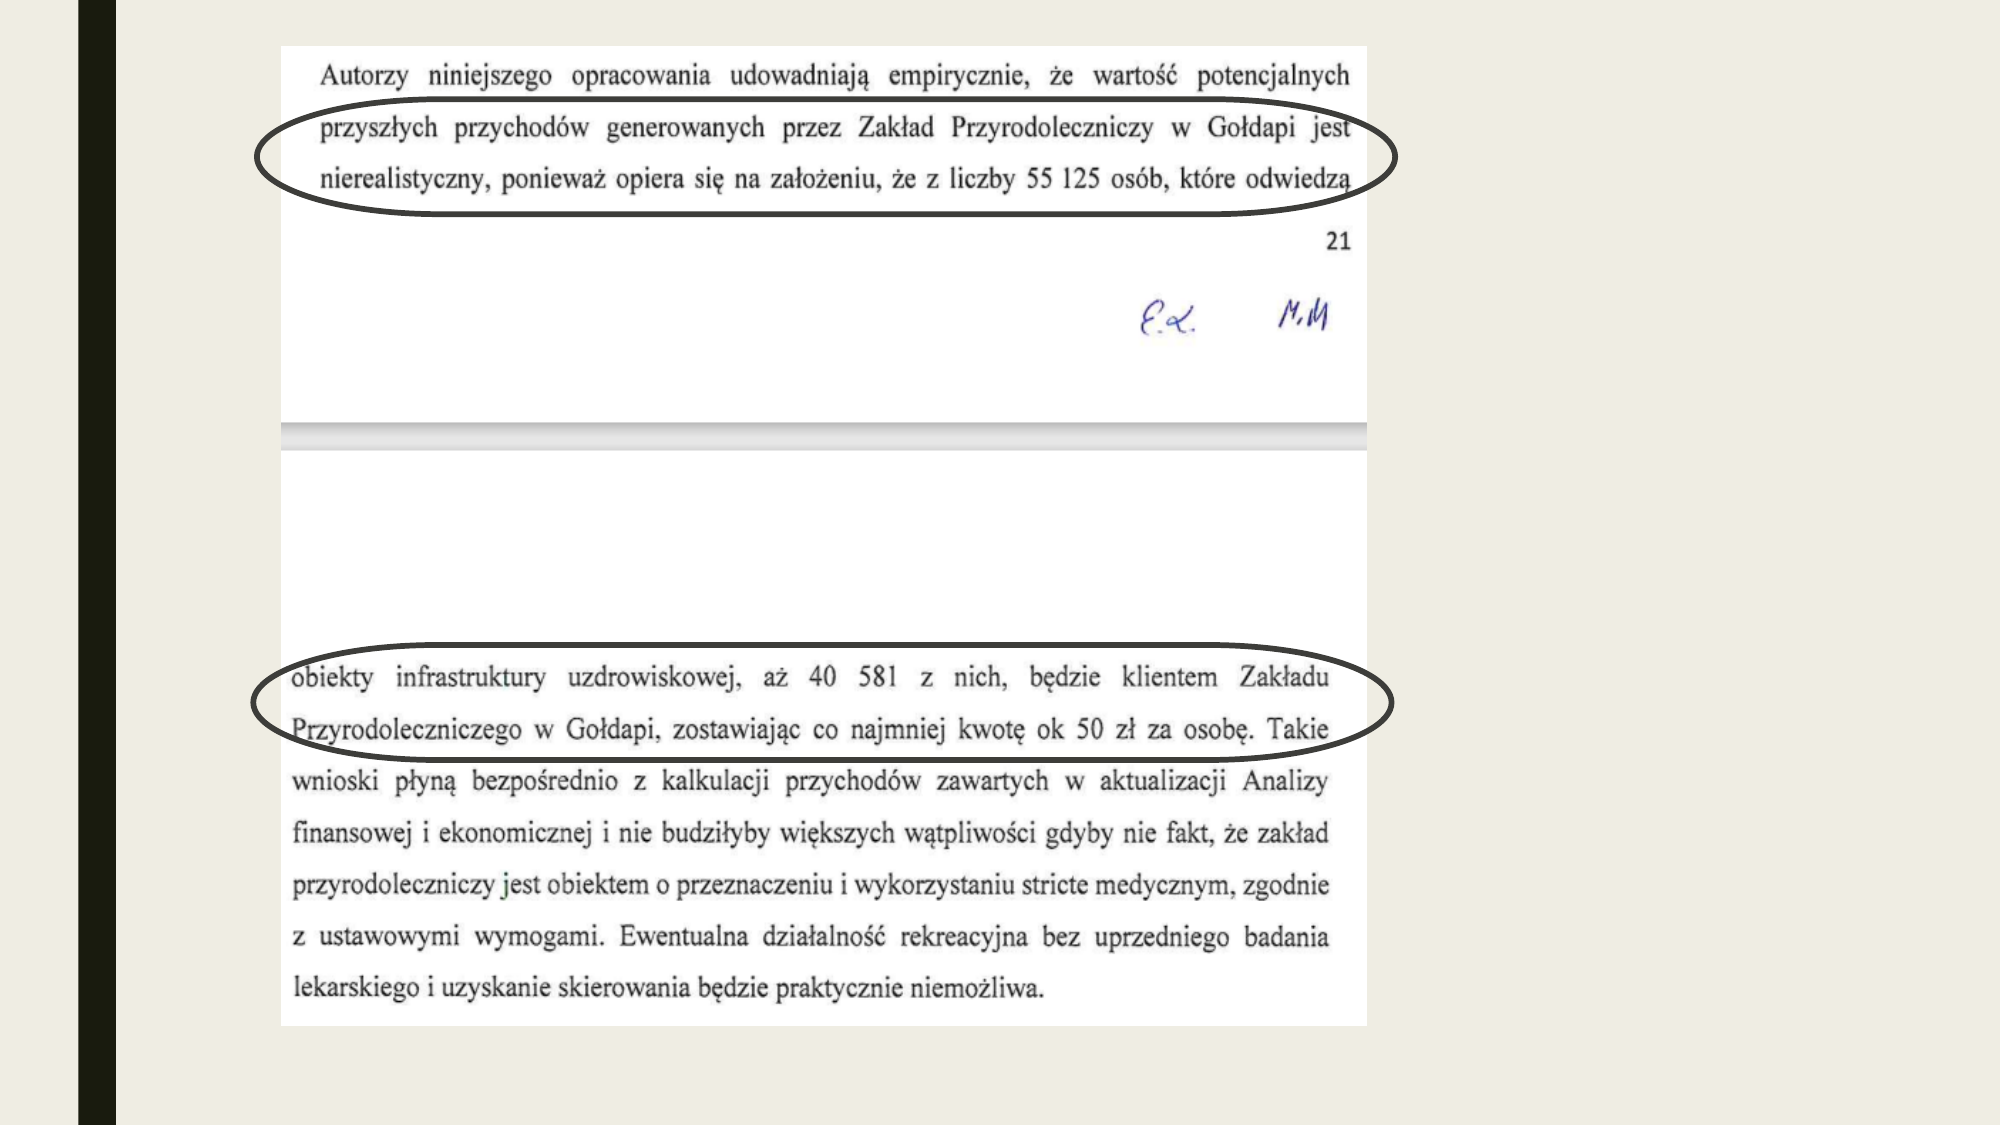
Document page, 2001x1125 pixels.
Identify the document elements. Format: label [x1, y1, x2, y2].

picture [281, 46, 1367, 1026]
text_box [1367, 122, 1399, 191]
text_box [1367, 670, 1395, 735]
text_box [254, 124, 281, 189]
text_box [250, 668, 281, 737]
